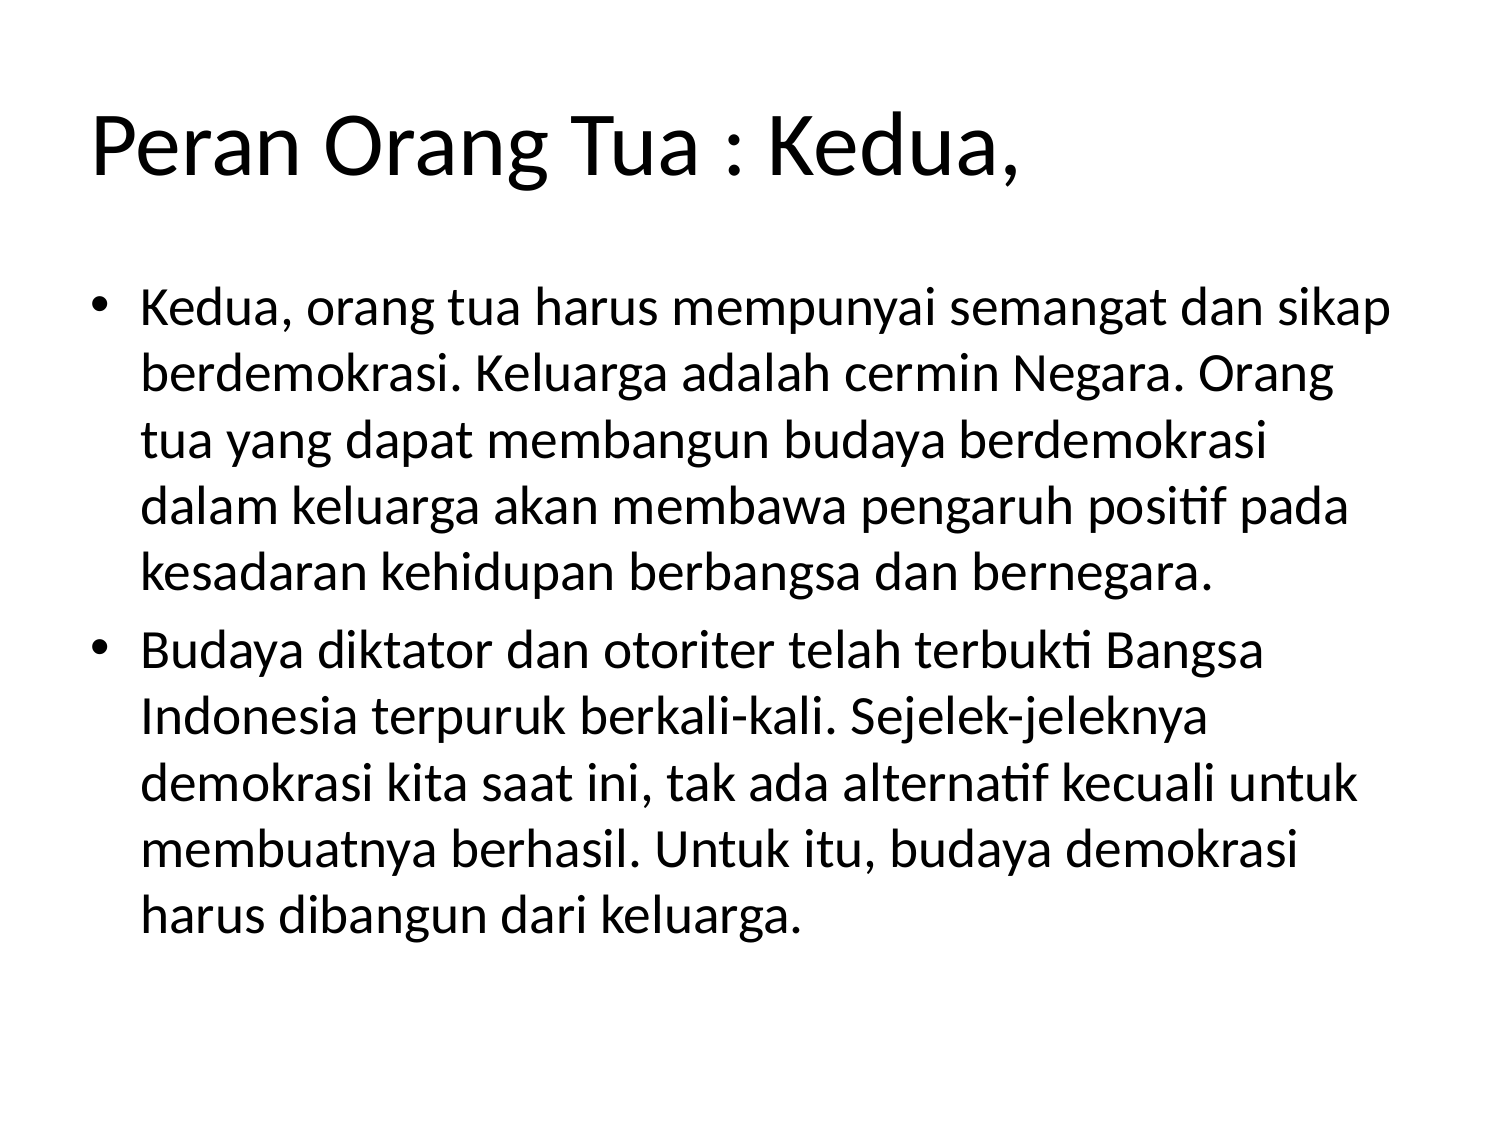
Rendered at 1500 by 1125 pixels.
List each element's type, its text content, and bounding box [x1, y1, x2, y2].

list Kedua, orang tua harus mempunyai semangat dan sikap berdemokrasi. Keluarga adalah cermin Negara. Orang tua yang dapat membangun budaya berdemokrasi dalam keluarga akan membawa pengaruh positif pada kesadaran kehidupan berbangsa dan bernegara. Budaya diktator dan otoriter telah terbukti Bangsa Indonesia terpuruk berkali-kali. Sejelek-jeleknya demokrasi kita saat ini, tak ada alternatif kecuali untuk membuatnya berhasil. Untuk itu, budaya demokrasi harus dibangun dari keluarga. [75, 262, 1425, 1005]
title Peran Orang Tua : Kedua, [75, 45, 1425, 233]
